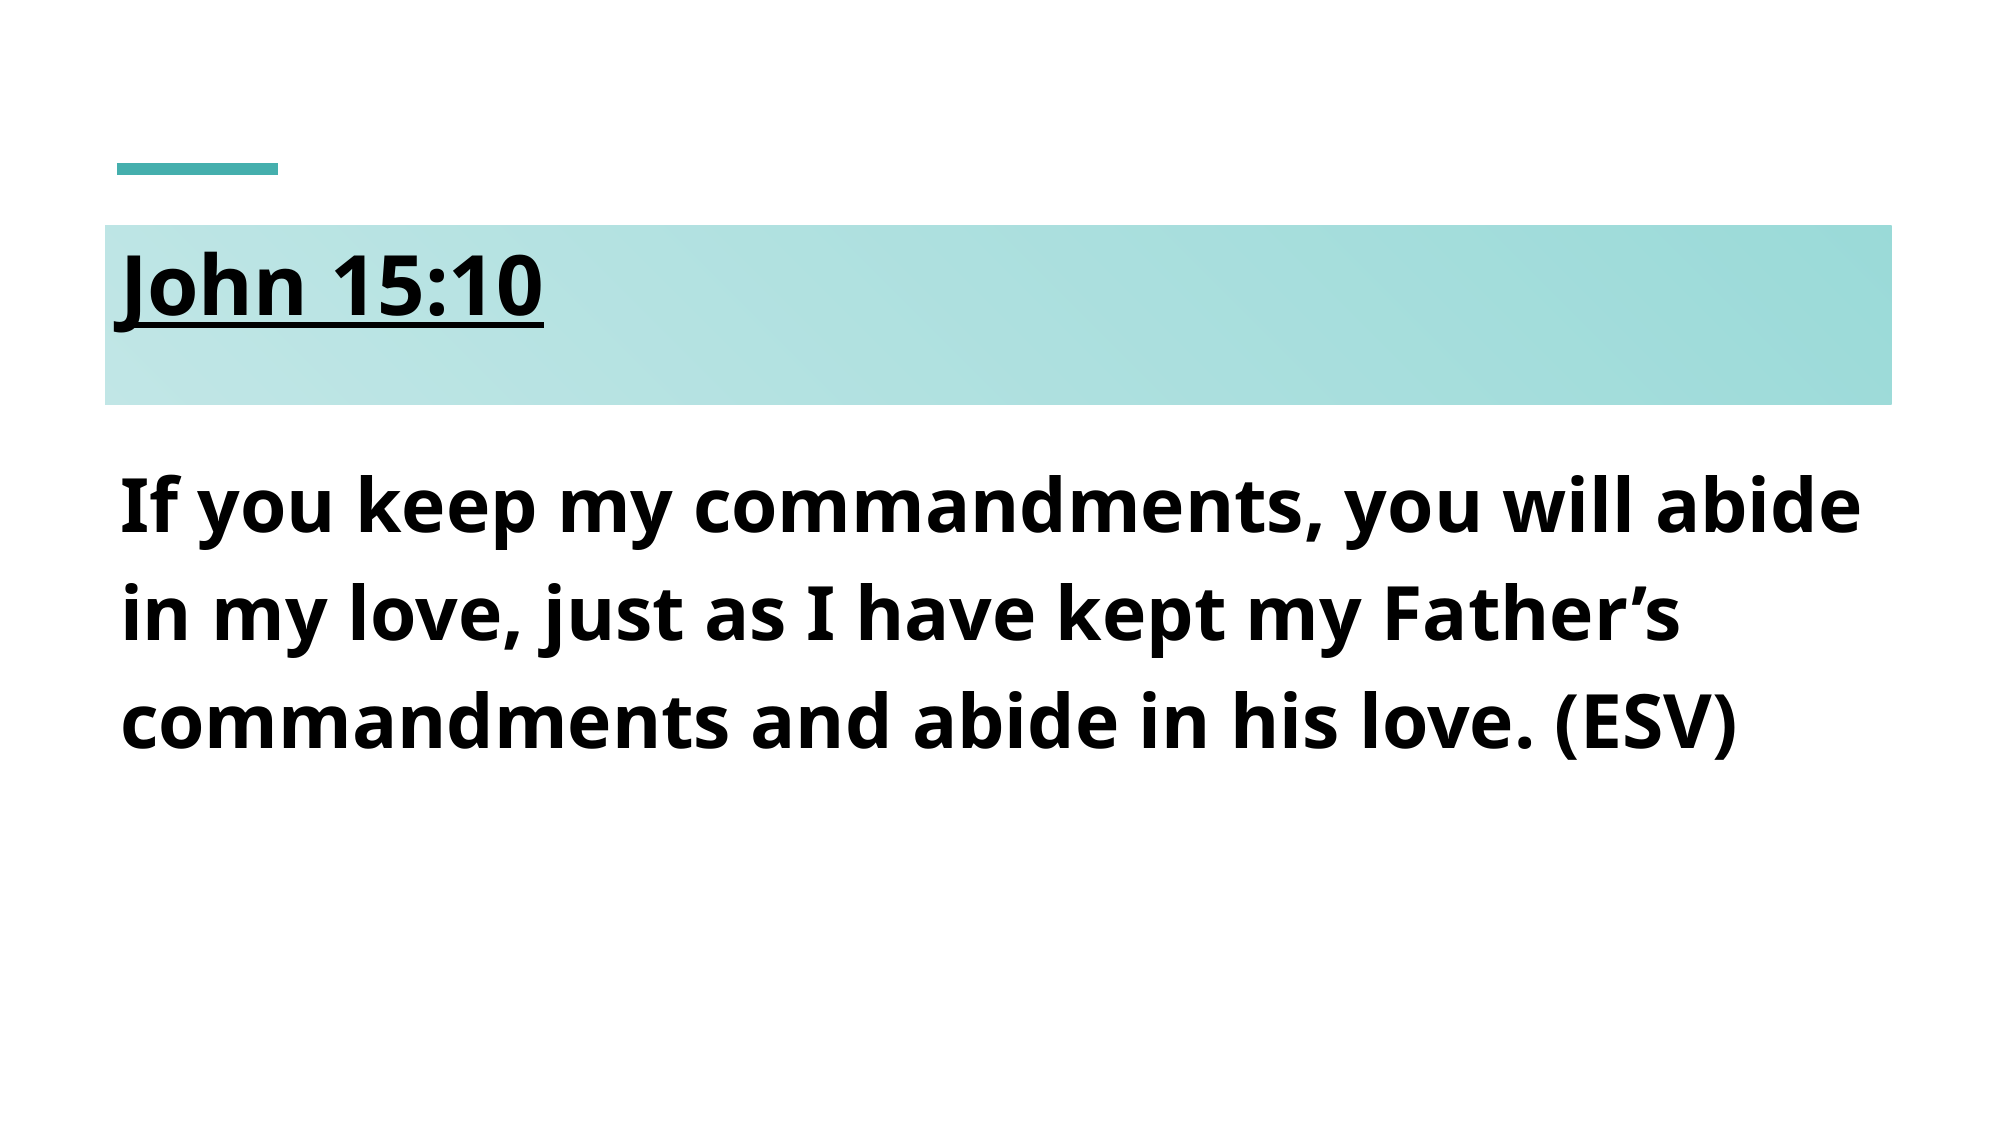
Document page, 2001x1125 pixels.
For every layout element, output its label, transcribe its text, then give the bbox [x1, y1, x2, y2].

list If you keep my commandments, you will abide in my love, just as I have kept my Father’s commandments and abide in his love. (ESV) [105, 431, 1892, 1017]
title John 15:10 [105, 224, 1892, 405]
